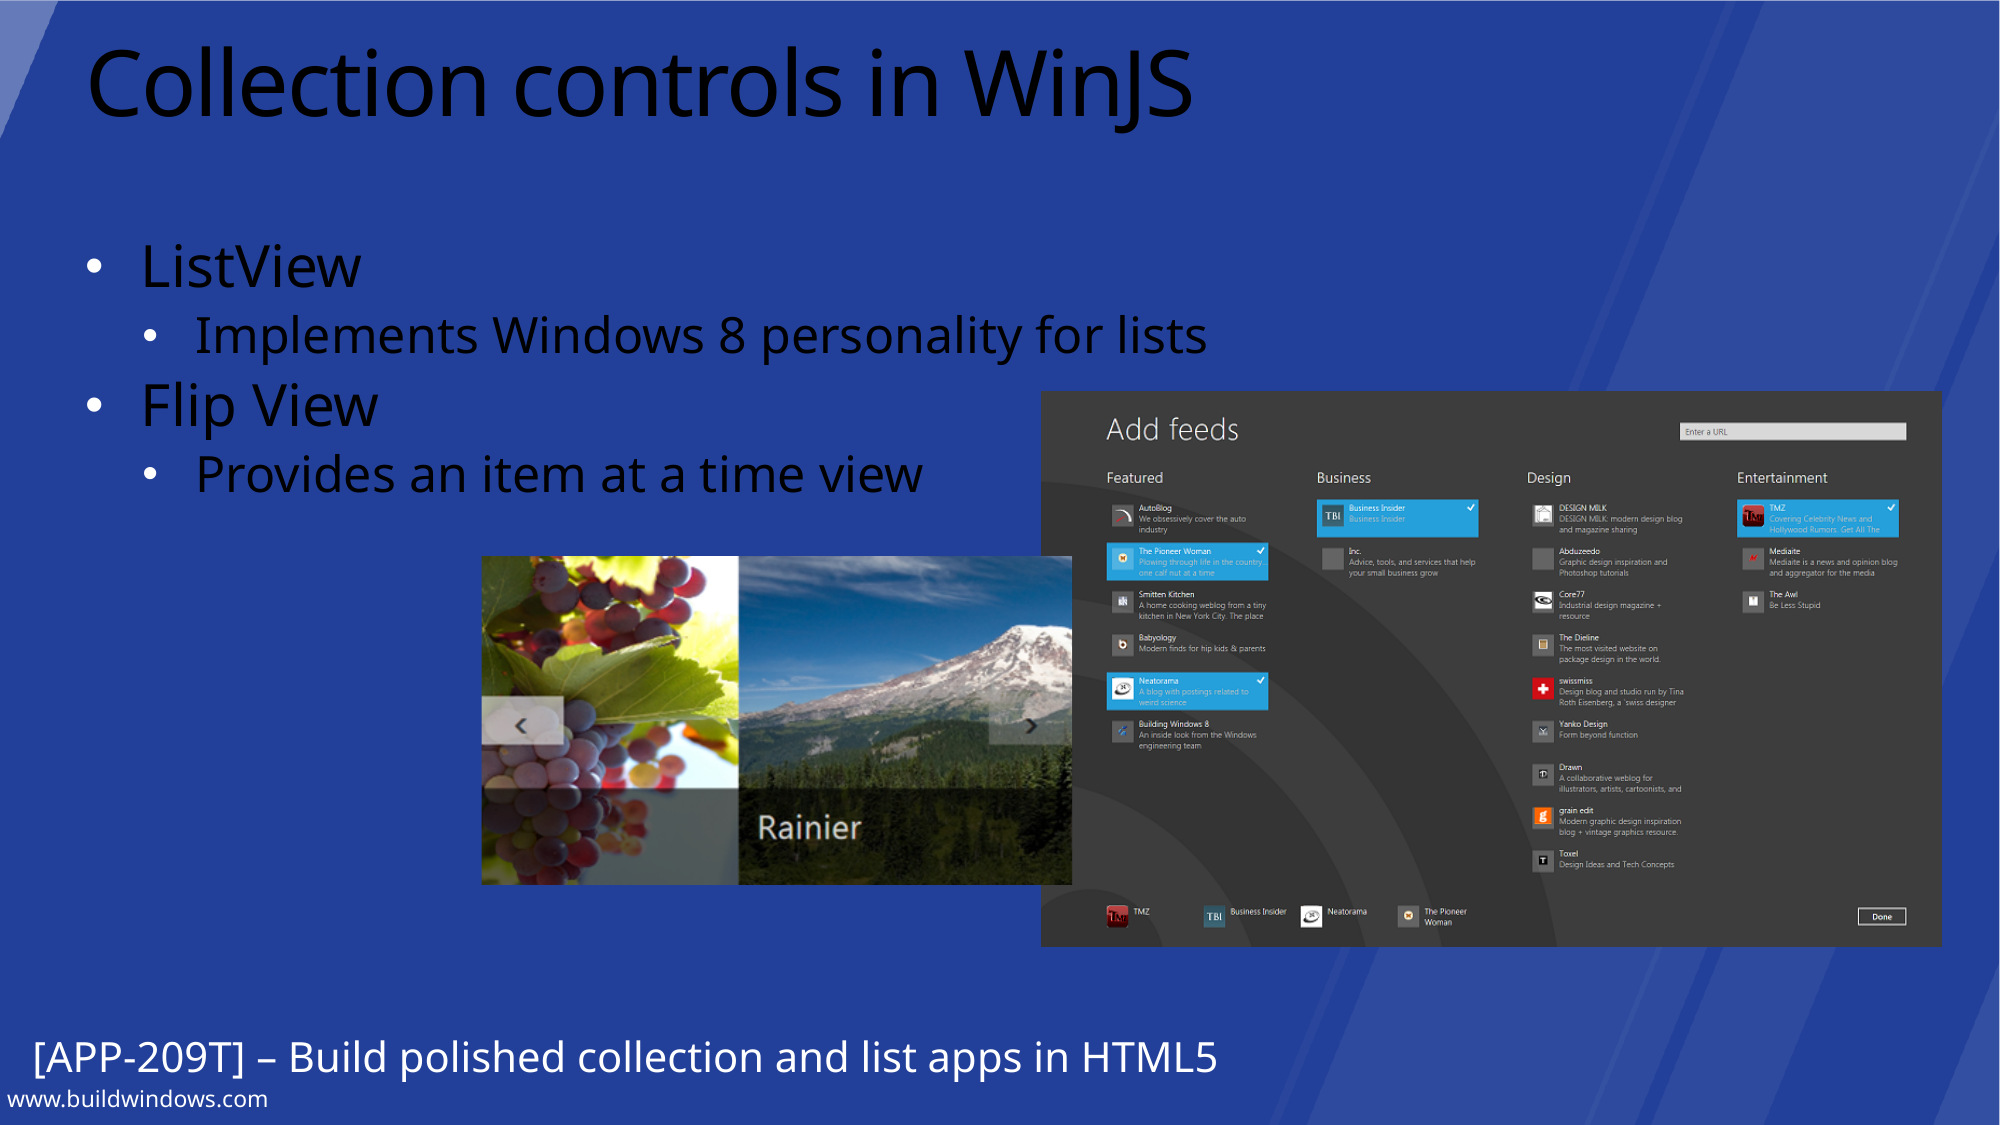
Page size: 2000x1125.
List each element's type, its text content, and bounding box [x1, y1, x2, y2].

picture [0, 0, 2000, 1125]
list ListView Implements Windows 8 personality for lists Flip View Provides an item at a time view [85, 237, 1914, 513]
title Collection controls in WinJS [85, 37, 1914, 138]
text_box [APP-209T] – Build polished collection and list apps in HTML5 [32, 1030, 1220, 1082]
